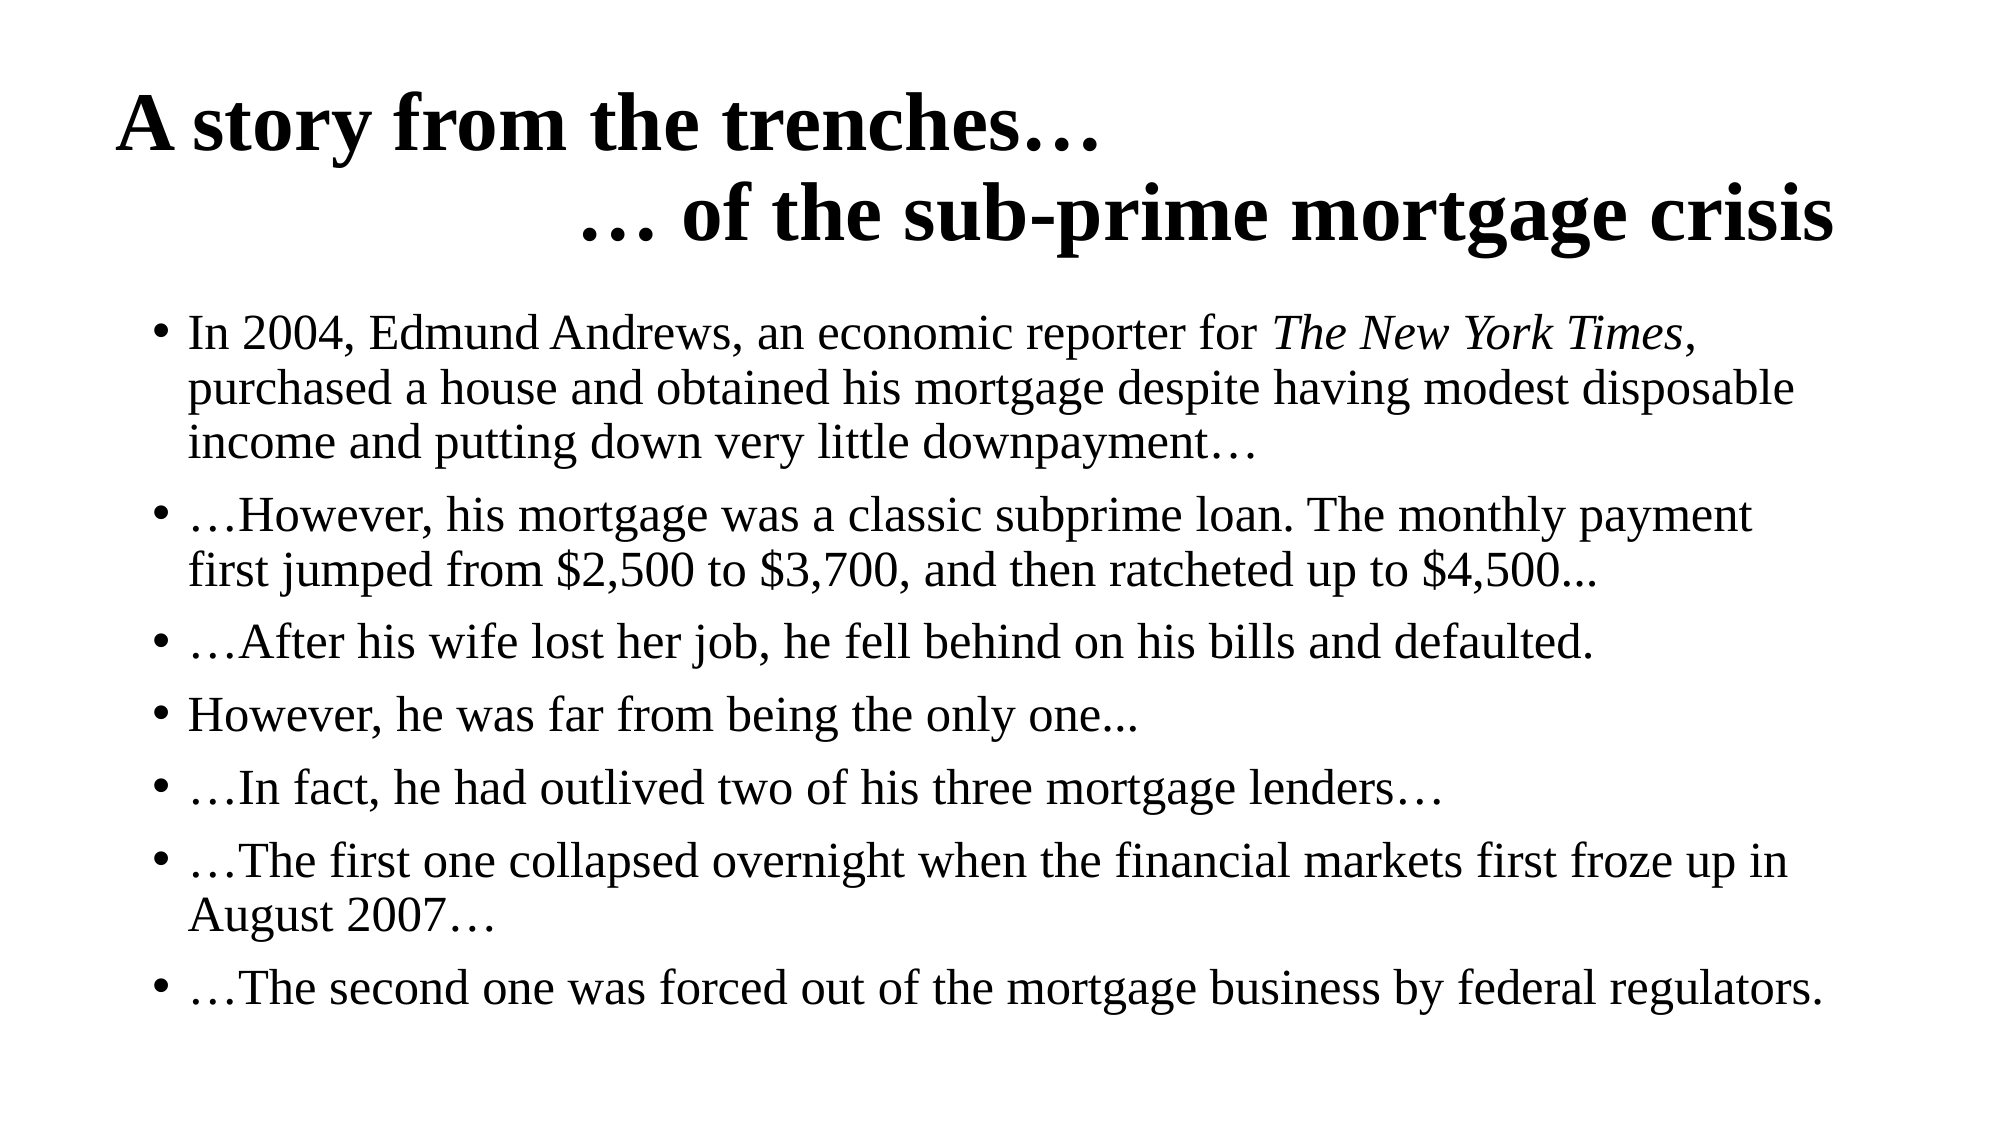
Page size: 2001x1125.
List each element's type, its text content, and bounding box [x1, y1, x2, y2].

list In 2004, Edmund Andrews, an economic reporter for The New York Times, purchased a house and obtained his mortgage despite having modest disposable income and putting down very little downpayment… …However, his mortgage was a classic subprime loan. The monthly payment first jumped from $2,500 to $3,700, and then ratcheted up to $4,500... …After his wife lost her job, he fell behind on his bills and defaulted. However, he was far from being the only one... …In fact, he had outlived two of his three mortgage lenders… …The first one collapsed overnight when the financial markets first froze up in August 2007… …The second one was forced out of the mortgage business by federal regulators. [137, 298, 1863, 1039]
title A story from the trenches… … of the sub-prime mortgage crisis [100, 59, 1863, 278]
